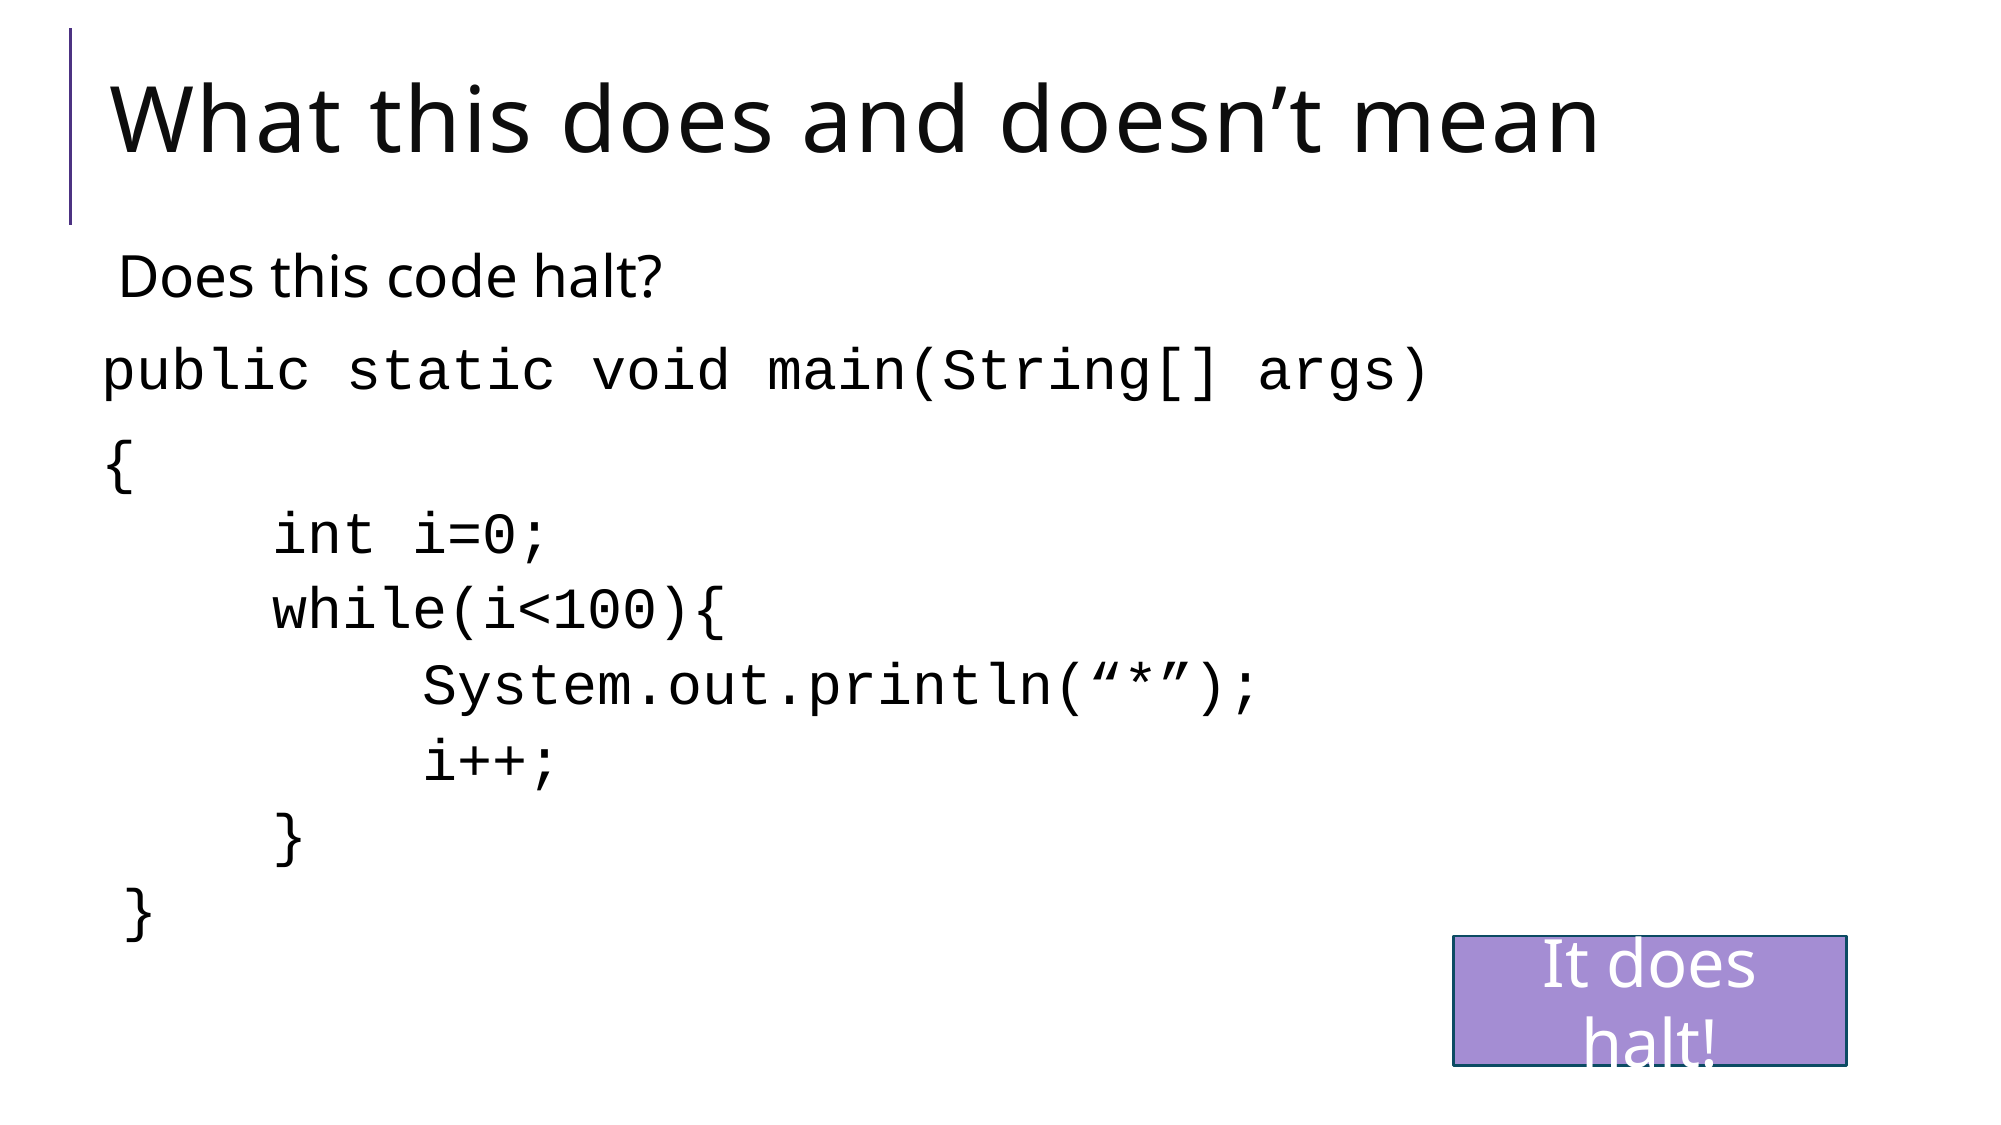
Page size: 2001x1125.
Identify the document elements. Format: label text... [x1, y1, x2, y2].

text_box It does halt! [1452, 935, 1848, 1067]
title What this does and doesn’t mean [94, 43, 1930, 210]
list Does this code halt? public static void main(String[] args) { int i=0; while(i<100){ System.out.println(“*”); i++; } } [94, 240, 1930, 1035]
